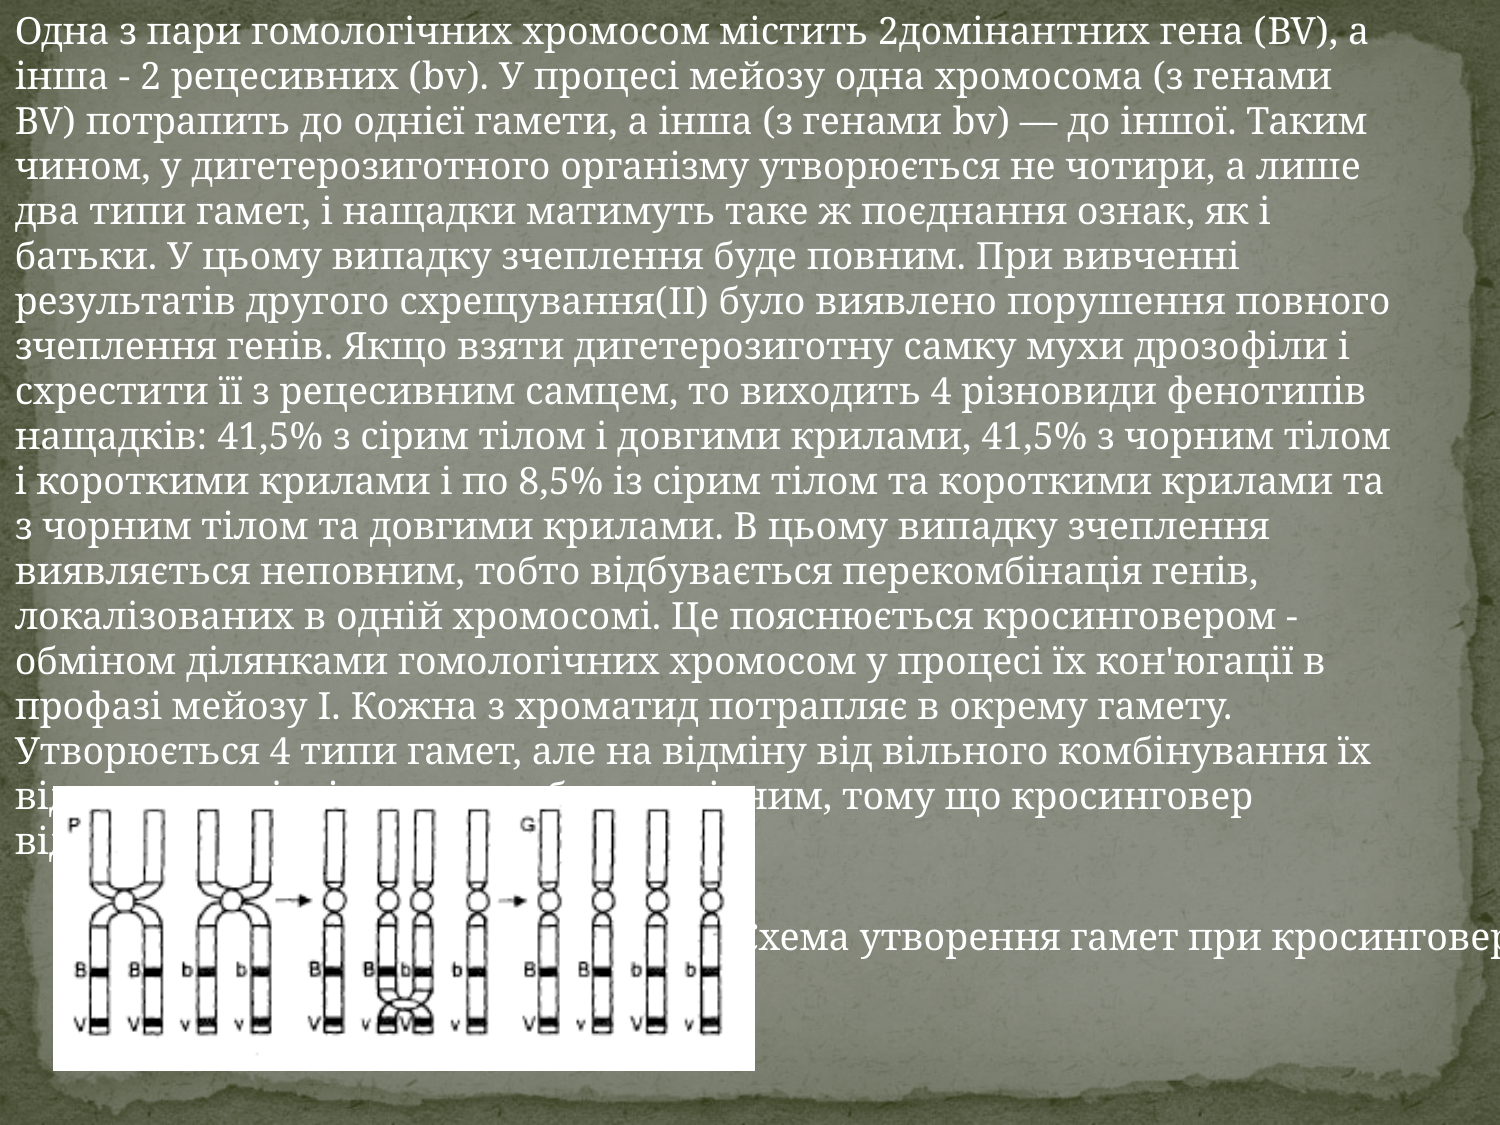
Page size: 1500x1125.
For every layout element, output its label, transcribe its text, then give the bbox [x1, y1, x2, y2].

text_box Одна з пари гомологічних хромосом містить 2домінантних гена (BV), а інша - 2 рецесивних (bv). У процесі мейозу одна хромосома (з генами BV) потрапить до однієї гамети, а інша (з генами bv) — до іншої. Таким чином, у дигетерозиготного організму утворюється не чотири, а лише два типи гамет, і нащадки матимуть таке ж поєднання ознак, як і батьки. У цьому випадку зчеплення буде повним. При вивченні результатів другого схрещування(II) було виявлено порушення повного зчеплення генів. Якщо взяти дигетерозиготну самку мухи дрозофіли і схрестити її з рецесивним самцем, то виходить 4 різновиди фенотипів нащадків: 41,5% з сірим тілом і довгими крилами, 41,5% з чорним тілом і короткими крилами і по 8,5% із сірим тілом та короткими крилами та з чорним тілом та довгими крилами. В цьому випадку зчеплення виявляється неповним, тобто відбувається перекомбінація генів, локалізованих в одній хромосомі. Це пояснюється кросинговером - обміном ділянками гомологічних хромосом у процесі їх кон'югації в профазі мейозу I. Кожна з хроматид потрапляє в окрему гамету. Утворюється 4 типи гамет, але на відміну від вільного комбінування їх відсоткове співвідношення буде нерівним, тому що кросинговер відбувається не завжди(Рис.). [0, 0, 1418, 870]
text_box Схема утворення гамет при кросинговері [764, 905, 1500, 965]
picture [53, 786, 755, 1071]
